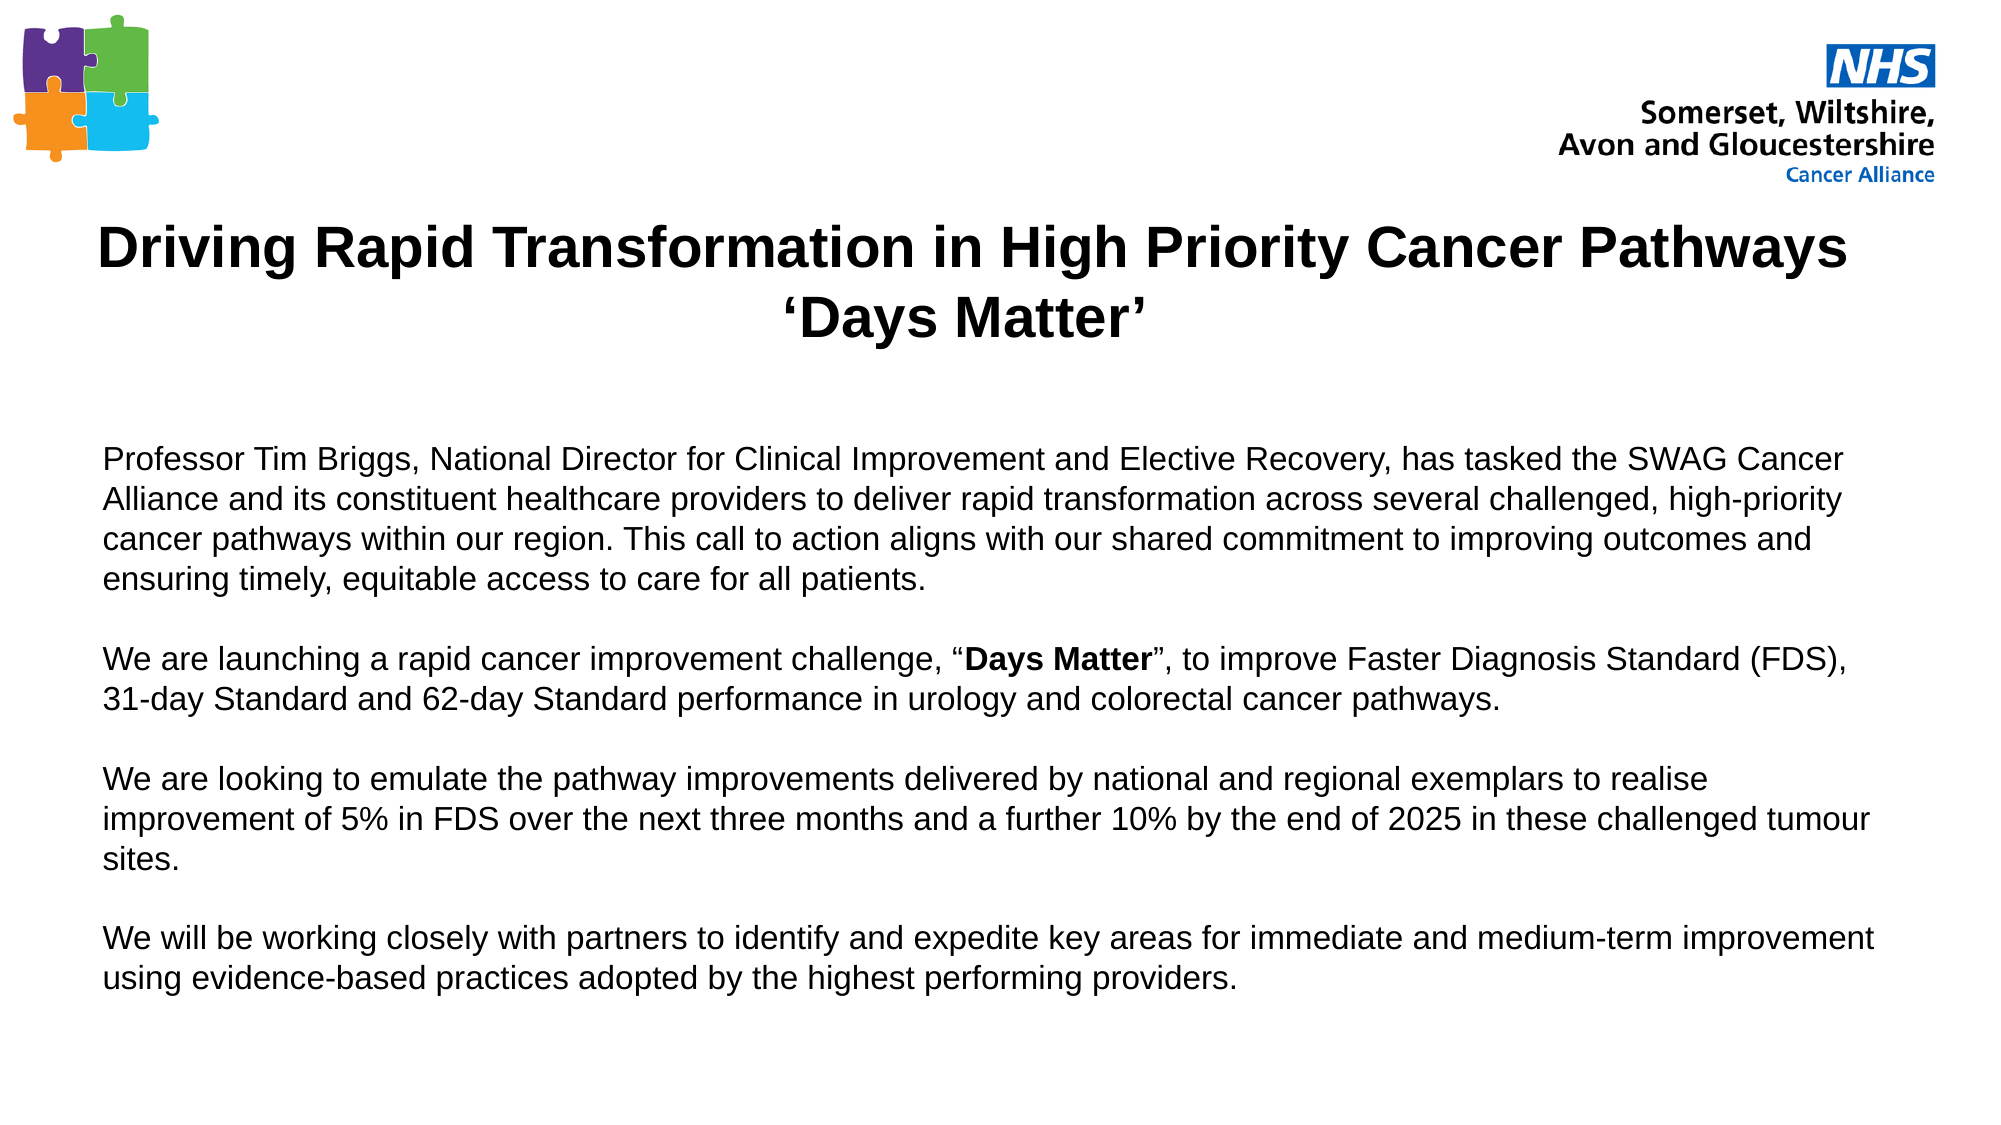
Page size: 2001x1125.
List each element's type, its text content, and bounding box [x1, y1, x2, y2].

text_box Driving Rapid Transformation in High Priority Cancer Pathways ‘Days Matter’ [0, 202, 1948, 357]
text_box [1513, 22, 1980, 203]
text_box [0, 0, 204, 202]
text_box Professor Tim Briggs, National Director for Clinical Improvement and Elective Recovery, has tasked the SWAG Cancer Alliance and its constituent healthcare providers to deliver rapid transformation across several challenged, high-priority cancer pathways within our region. This call to action aligns with our shared commitment to improving outcomes and ensuring timely, equitable access to care for all patients. We are launching a rapid cancer improvement challenge, “Days Matter”, to improve Faster Diagnosis Standard (FDS), 31-day Standard and 62-day Standard performance in urology and colorectal cancer pathways. We are looking to emulate the pathway improvements delivered by national and regional exemplars to realise improvement of 5% in FDS over the next three months and a further 10% by the end of 2025 in these challenged tumour sites. We will be working closely with partners to identify and expedite key areas for immediate and medium-term improvement using evidence-based practices adopted by the highest performing providers. [87, 430, 1920, 1004]
